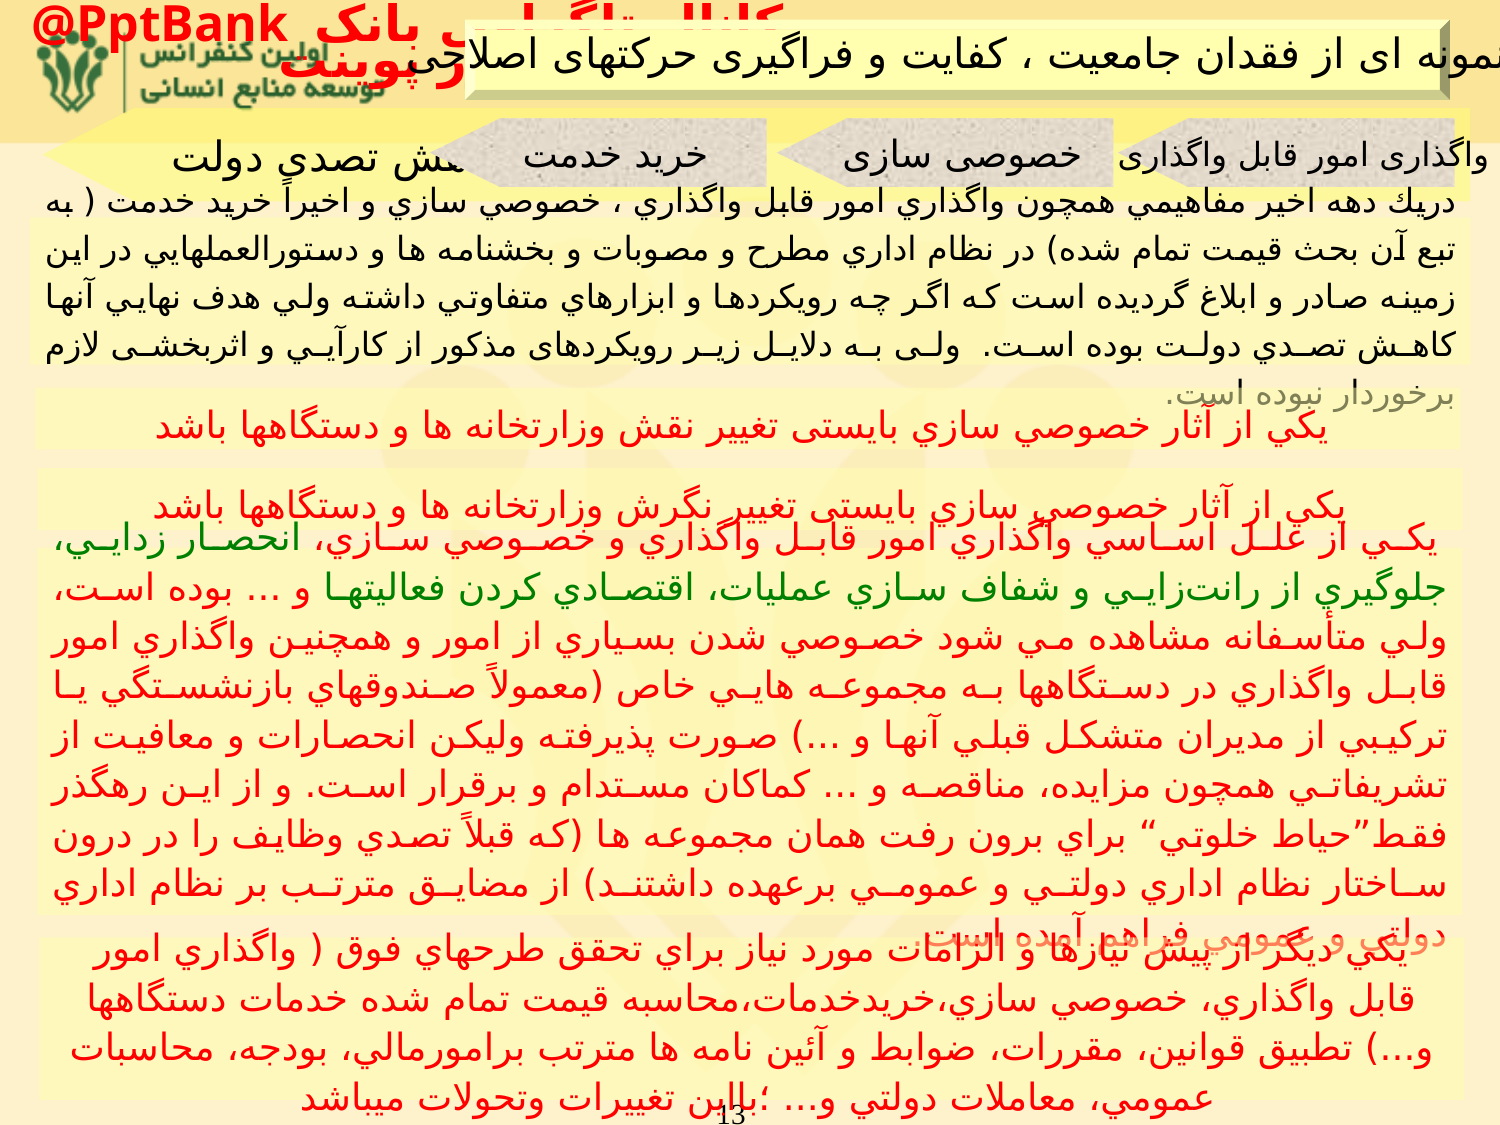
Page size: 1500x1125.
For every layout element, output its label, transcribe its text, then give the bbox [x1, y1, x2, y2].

slide_number 13 [448, 1100, 761, 1125]
text_box واگذاری امور قابل واگذاری [1117, 118, 1455, 187]
text_box دريك دهه اخير مفاهيمي همچون واگذاري امور قابل واگذاري ، خصوصي سازي و اخيراً خريد خدمت ( به تبع آن بحث قيمت تمام شده) در نظام اداري مطرح و مصوبات و بخشنامه ها و دستورالعملهايي در اين زمينه صادر و ابلاغ گرديده است كه اگر چه رويكردها و ابزارهاي متفاوتي داشته ولي هدف نهايي آنها كاهش تصدي دولت بوده است. ولی به دلايل زير رويکردهای مذکور از کارآيي و اثربخشی لازم برخوردار نبوده است. [29, 217, 1471, 365]
text_box کاهش تصدی دولت [42, 107, 1471, 202]
text_box يكي از علل اساسي واگذاري امور قابل واگذاري و خصوصي سازي، انحصار زدايي، جلوگيري از رانت‌زايي و شفاف سازي عمليات، اقتصادي كردن فعاليتها و ... بوده است، ولي متأسفانه مشاهده مي شود خصوصي شدن بسياري از امور و همچنين واگذاري امور قابل واگذاري در دستگاهها به مجموعه هايي خاص (معمولاً صندوقهاي بازنشستگي يا تركيبي از مديران متشكل قبلي آنها و ...) صورت پذيرفته وليكن انحصارات و معافيت از تشريفاتي همچون مزايده، مناقصه و ... كماكان مستدام و برقرار است. و از اين رهگذر فقط”حياط خلوتي“ براي برون رفت همان مجموعه ها (كه قبلاً تصدي وظايف را در درون ساختار نظام اداري دولتي و عمومي برعهده داشتند) از مضايق مترتب بر نظام اداري دولتي و عمومي فراهم آمده است. [37, 547, 1463, 915]
text_box نظامات ارتقاء و انتصاب [467, 20, 1448, 29]
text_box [35, 387, 1463, 530]
text_box خصوصی سازی [776, 118, 1114, 187]
text_box نمونه ای از فقدان جامعيت ، کفايت و فراگيری حرکتهای اصلاحی [465, 19, 1450, 100]
text_box نظامات ارتقاء و انتصاب [466, 20, 475, 98]
picture [0, 0, 1500, 1125]
text_box يكي ديگر از پيش نيازها و الزامات مورد نياز براي تحقق طرحهاي فوق ( واگذاري امور قابل واگذاري، خصوصي سازي،خريدخدمات،محاسبه قيمت تمام شده خدمات دستگاهها و...) تطبيق قوانين، مقررات، ضوابط و آئين نامه ها مترتب برامورمالي، بودجه، محاسبات عمومي، معاملات دولتي و... ‍؛بااين تغييرات وتحولات ميباشد [39, 937, 1465, 1100]
text_box خريد خدمت [429, 118, 767, 187]
